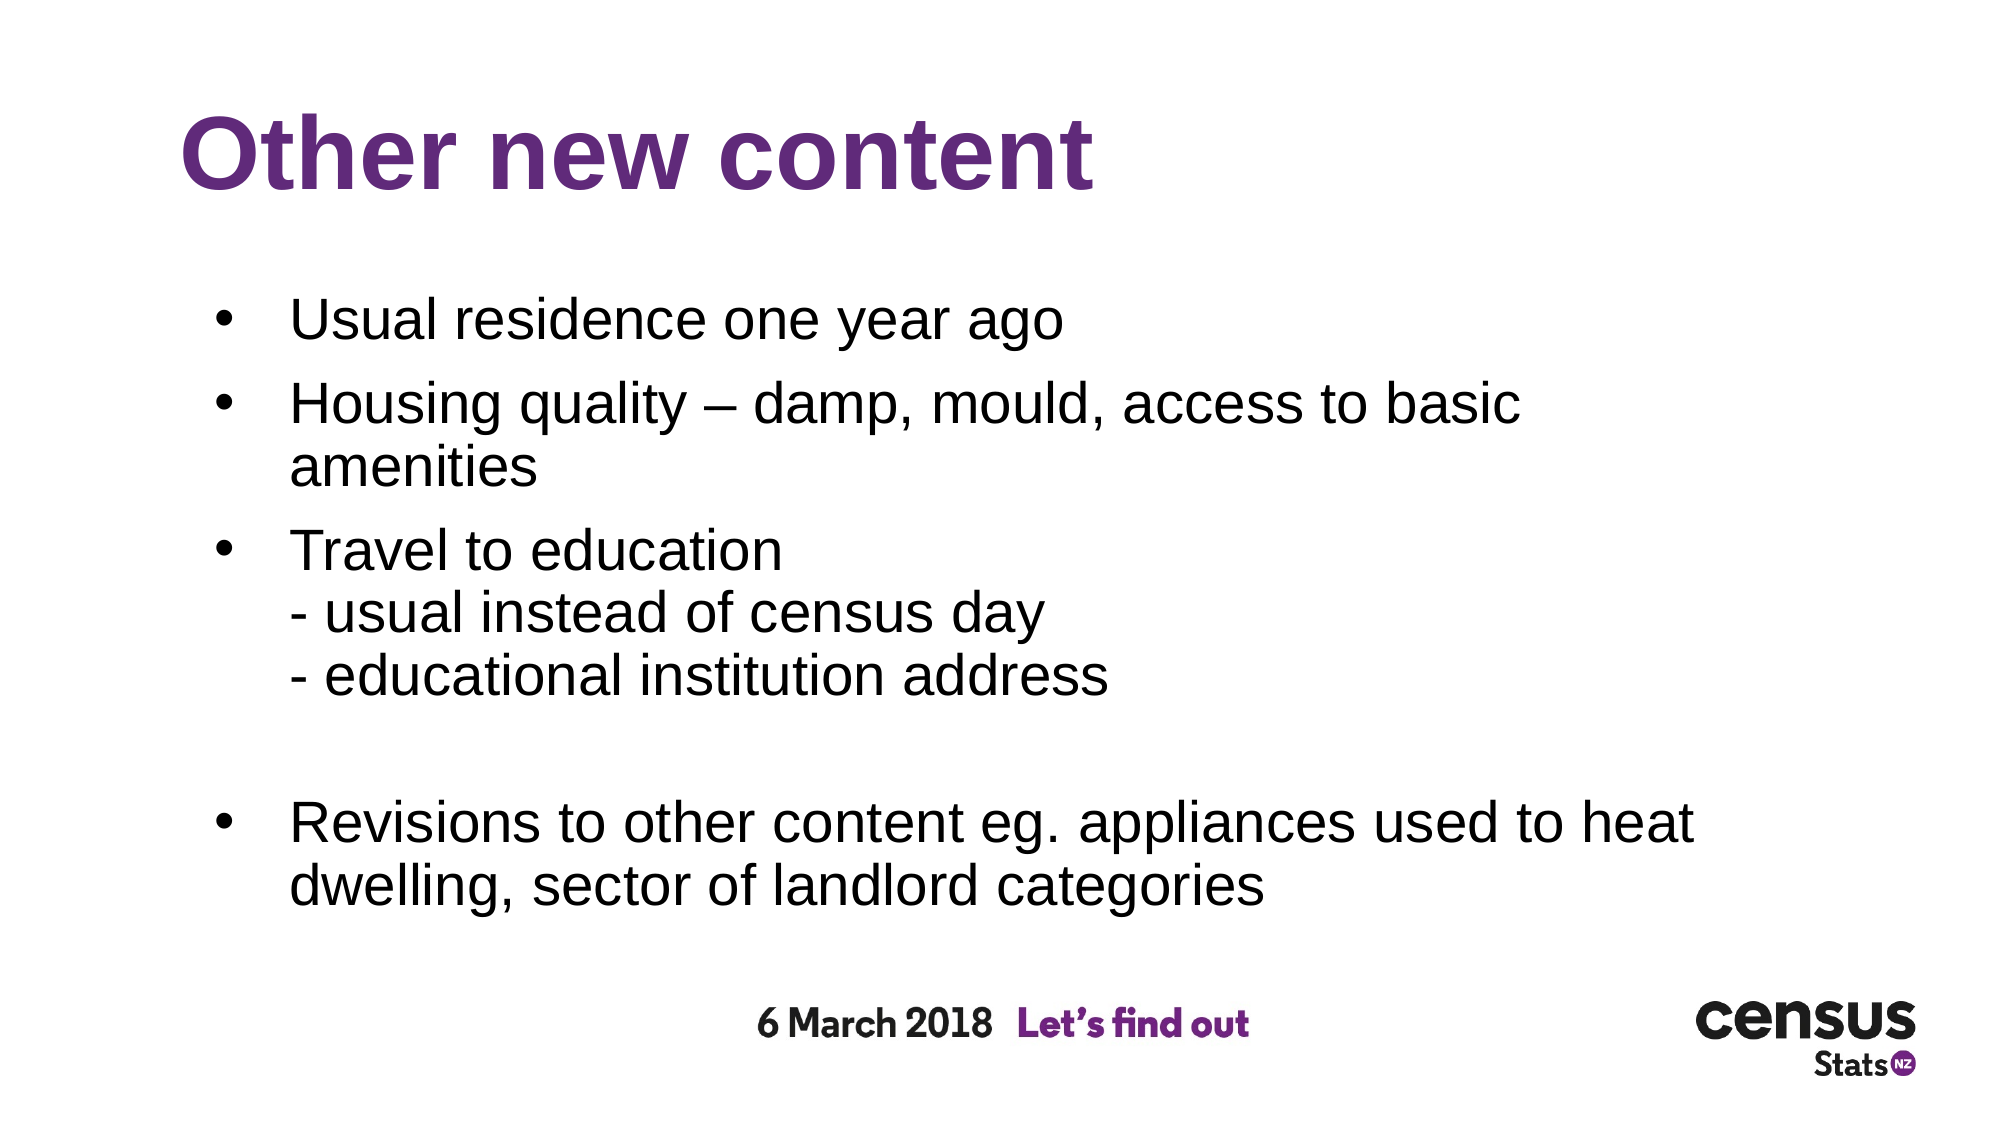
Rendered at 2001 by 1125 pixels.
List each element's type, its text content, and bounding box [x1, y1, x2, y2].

title Other new content [164, 47, 1890, 265]
list Usual residence one year ago Housing quality – damp, mould, access to basic amenities Travel to education - usual instead of census day - educational institution address Revisions to other content eg. appliances used to heat dwelling, sector of landlord categories [199, 282, 1760, 961]
picture [736, 990, 1302, 1052]
picture [1696, 1001, 1916, 1076]
